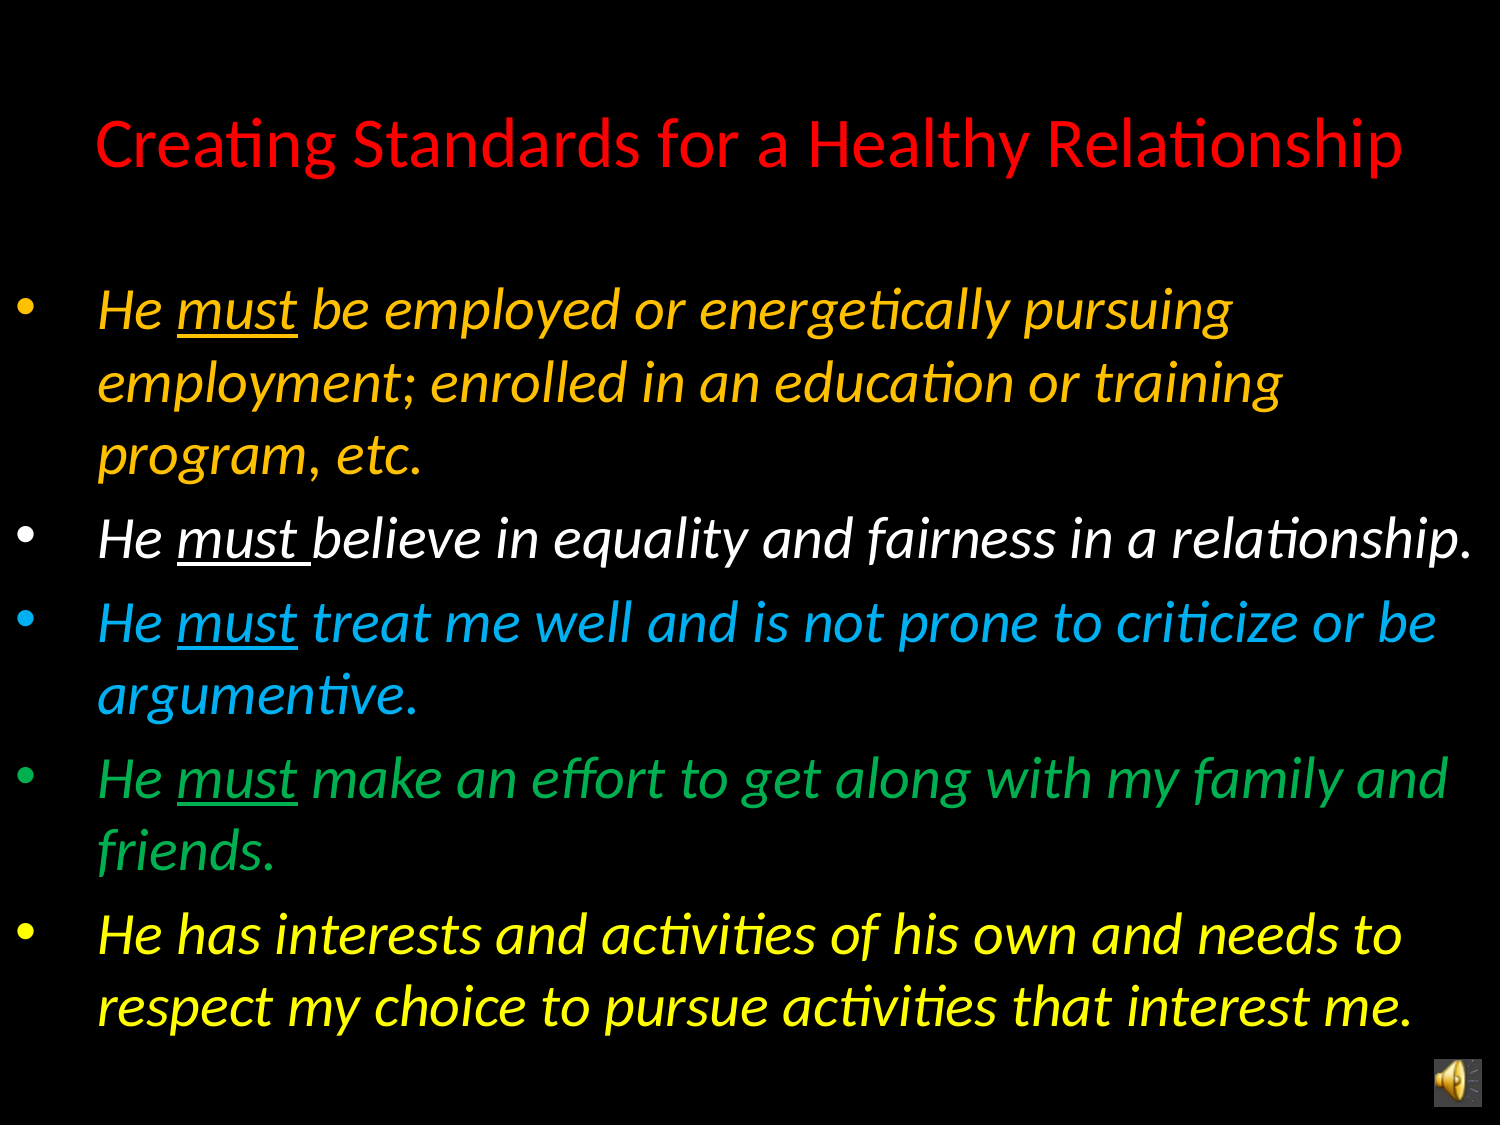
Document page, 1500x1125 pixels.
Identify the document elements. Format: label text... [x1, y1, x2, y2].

title Creating Standards for a Healthy Relationship [75, 45, 1425, 233]
picture [1433, 1058, 1484, 1109]
list He must be employed or energetically pursuing employment; enrolled in an education or training program, etc. He must believe in equality and fairness in a relationship. He must treat me well and is not prone to criticize or be argumentive. He must make an effort to get along with my family and friends. He has interests and activities of his own and needs to respect my choice to pursue activities that interest me. [0, 262, 1500, 1125]
